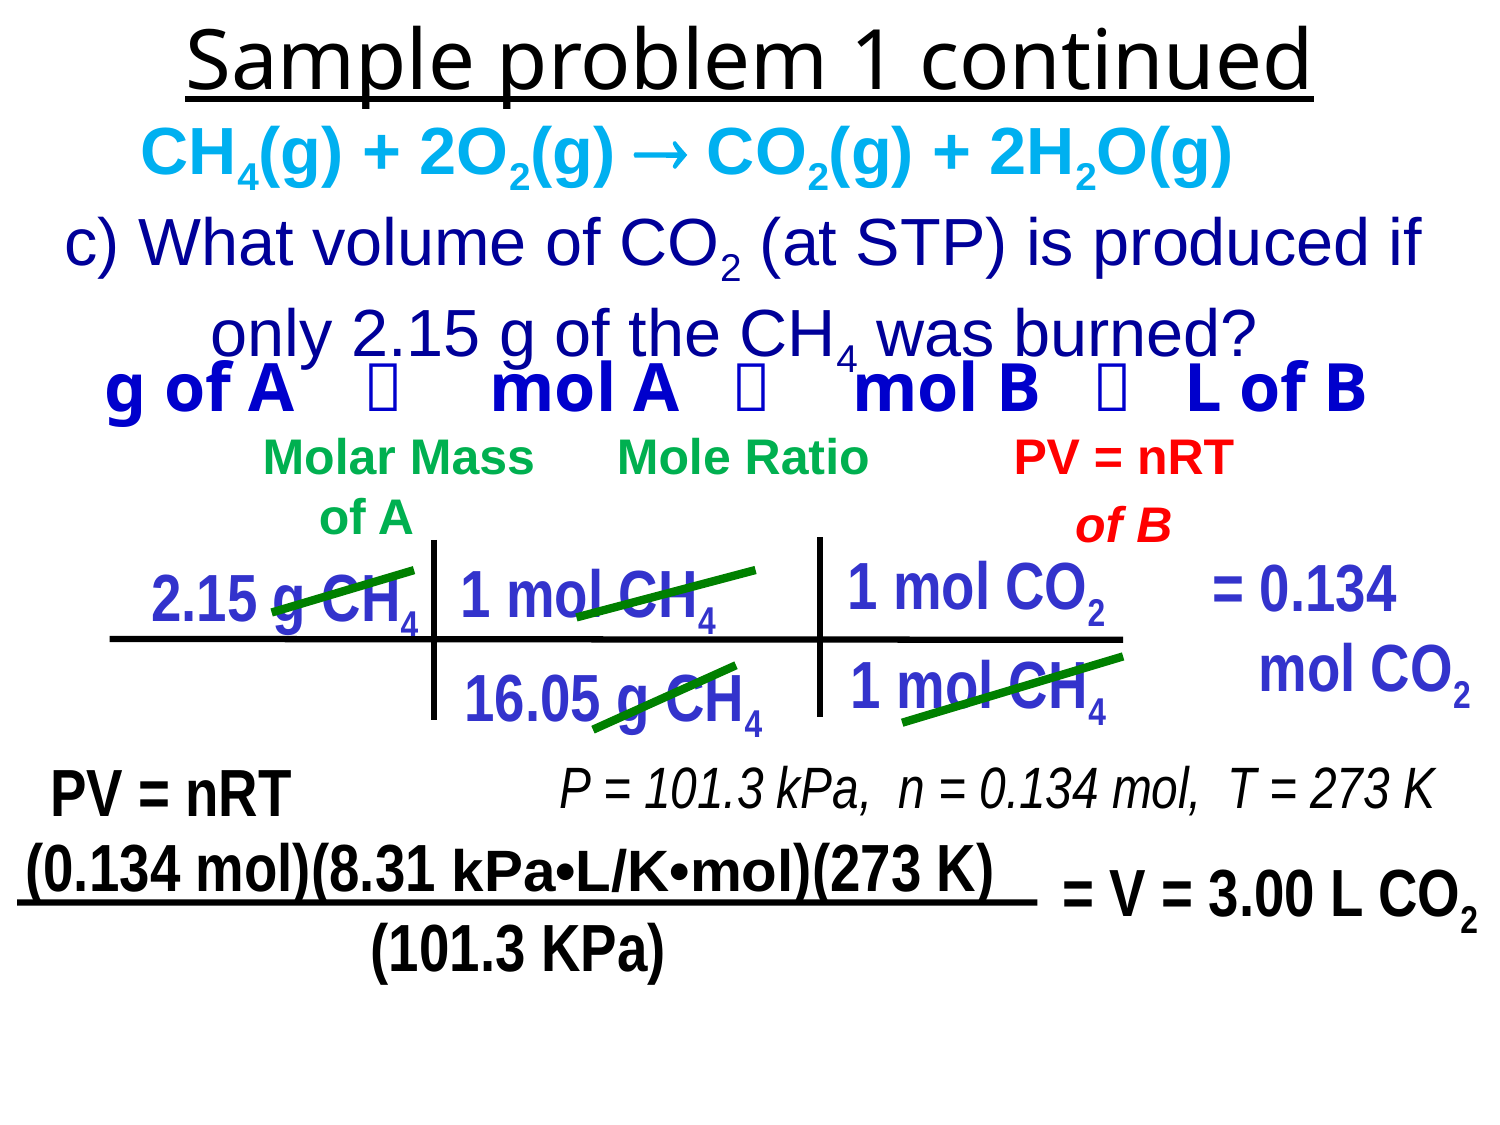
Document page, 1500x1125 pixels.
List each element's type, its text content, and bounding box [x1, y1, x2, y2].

text_box PV = nRT [49, 749, 350, 823]
text_box = V = 3.00 L CO2 [1062, 849, 1500, 938]
text_box PV = nRT of B [967, 424, 1281, 513]
text_box P = 101.3 kPa, n = 0.134 mol, T = 273 K [350, 749, 1450, 838]
text_box mol B  [837, 337, 1169, 433]
text_box Molar Mass of A [262, 424, 575, 513]
title Sample problem 1 continued [0, 0, 1500, 99]
text_box 2.15 g CH4 [94, 554, 429, 646]
list CH4(g) + 2O2(g)  CO2(g) + 2H2O(g) c) What volume of CO2 (at STP) is produced if only 2.15 g of the CH4 was burned? [0, 99, 1500, 276]
text_box Mole Ratio [616, 424, 949, 513]
text_box = 0.134 mol CO2 [1212, 554, 1488, 705]
text_box g of A  [90, 337, 473, 433]
text_box mol A  [474, 337, 835, 433]
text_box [452, 648, 779, 735]
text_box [0, 824, 1038, 988]
text_box L of B [1169, 337, 1500, 433]
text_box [845, 648, 1123, 722]
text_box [452, 550, 779, 637]
text_box 2.15 g CH4 [439, 554, 448, 636]
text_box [845, 542, 1123, 637]
